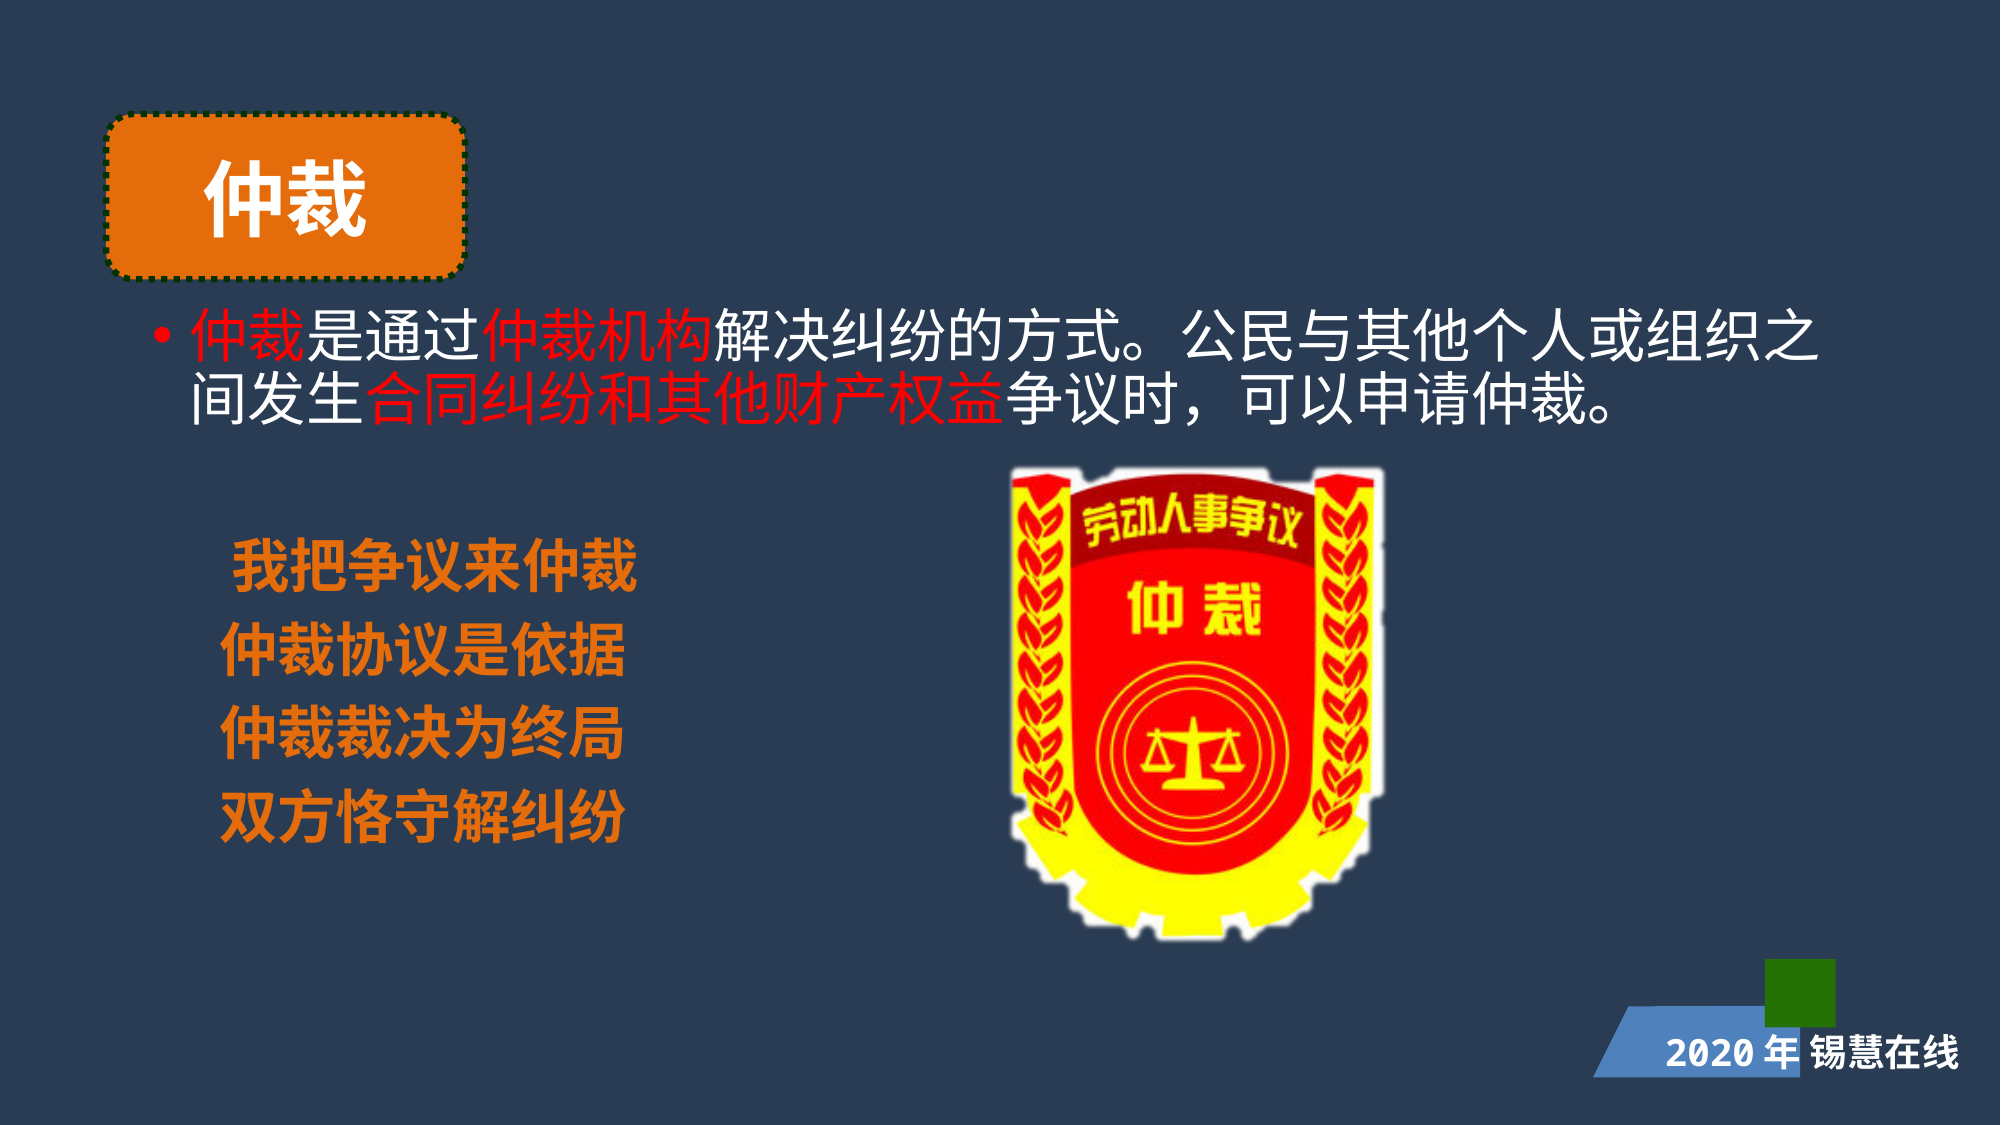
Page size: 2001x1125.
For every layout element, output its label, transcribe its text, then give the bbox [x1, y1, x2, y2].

picture [978, 440, 1435, 949]
text_box 仲裁 [106, 114, 466, 280]
text_box 仲裁是通过仲裁机构解决纠纷的方式。公民与其他个人或组织之间发生合同纠纷和其他财产权益争议时，可以申请仲裁。 我把争议来仲裁 仲裁协议是依据 仲裁裁决为终局 双方恪守解纠纷 [137, 299, 1863, 1014]
